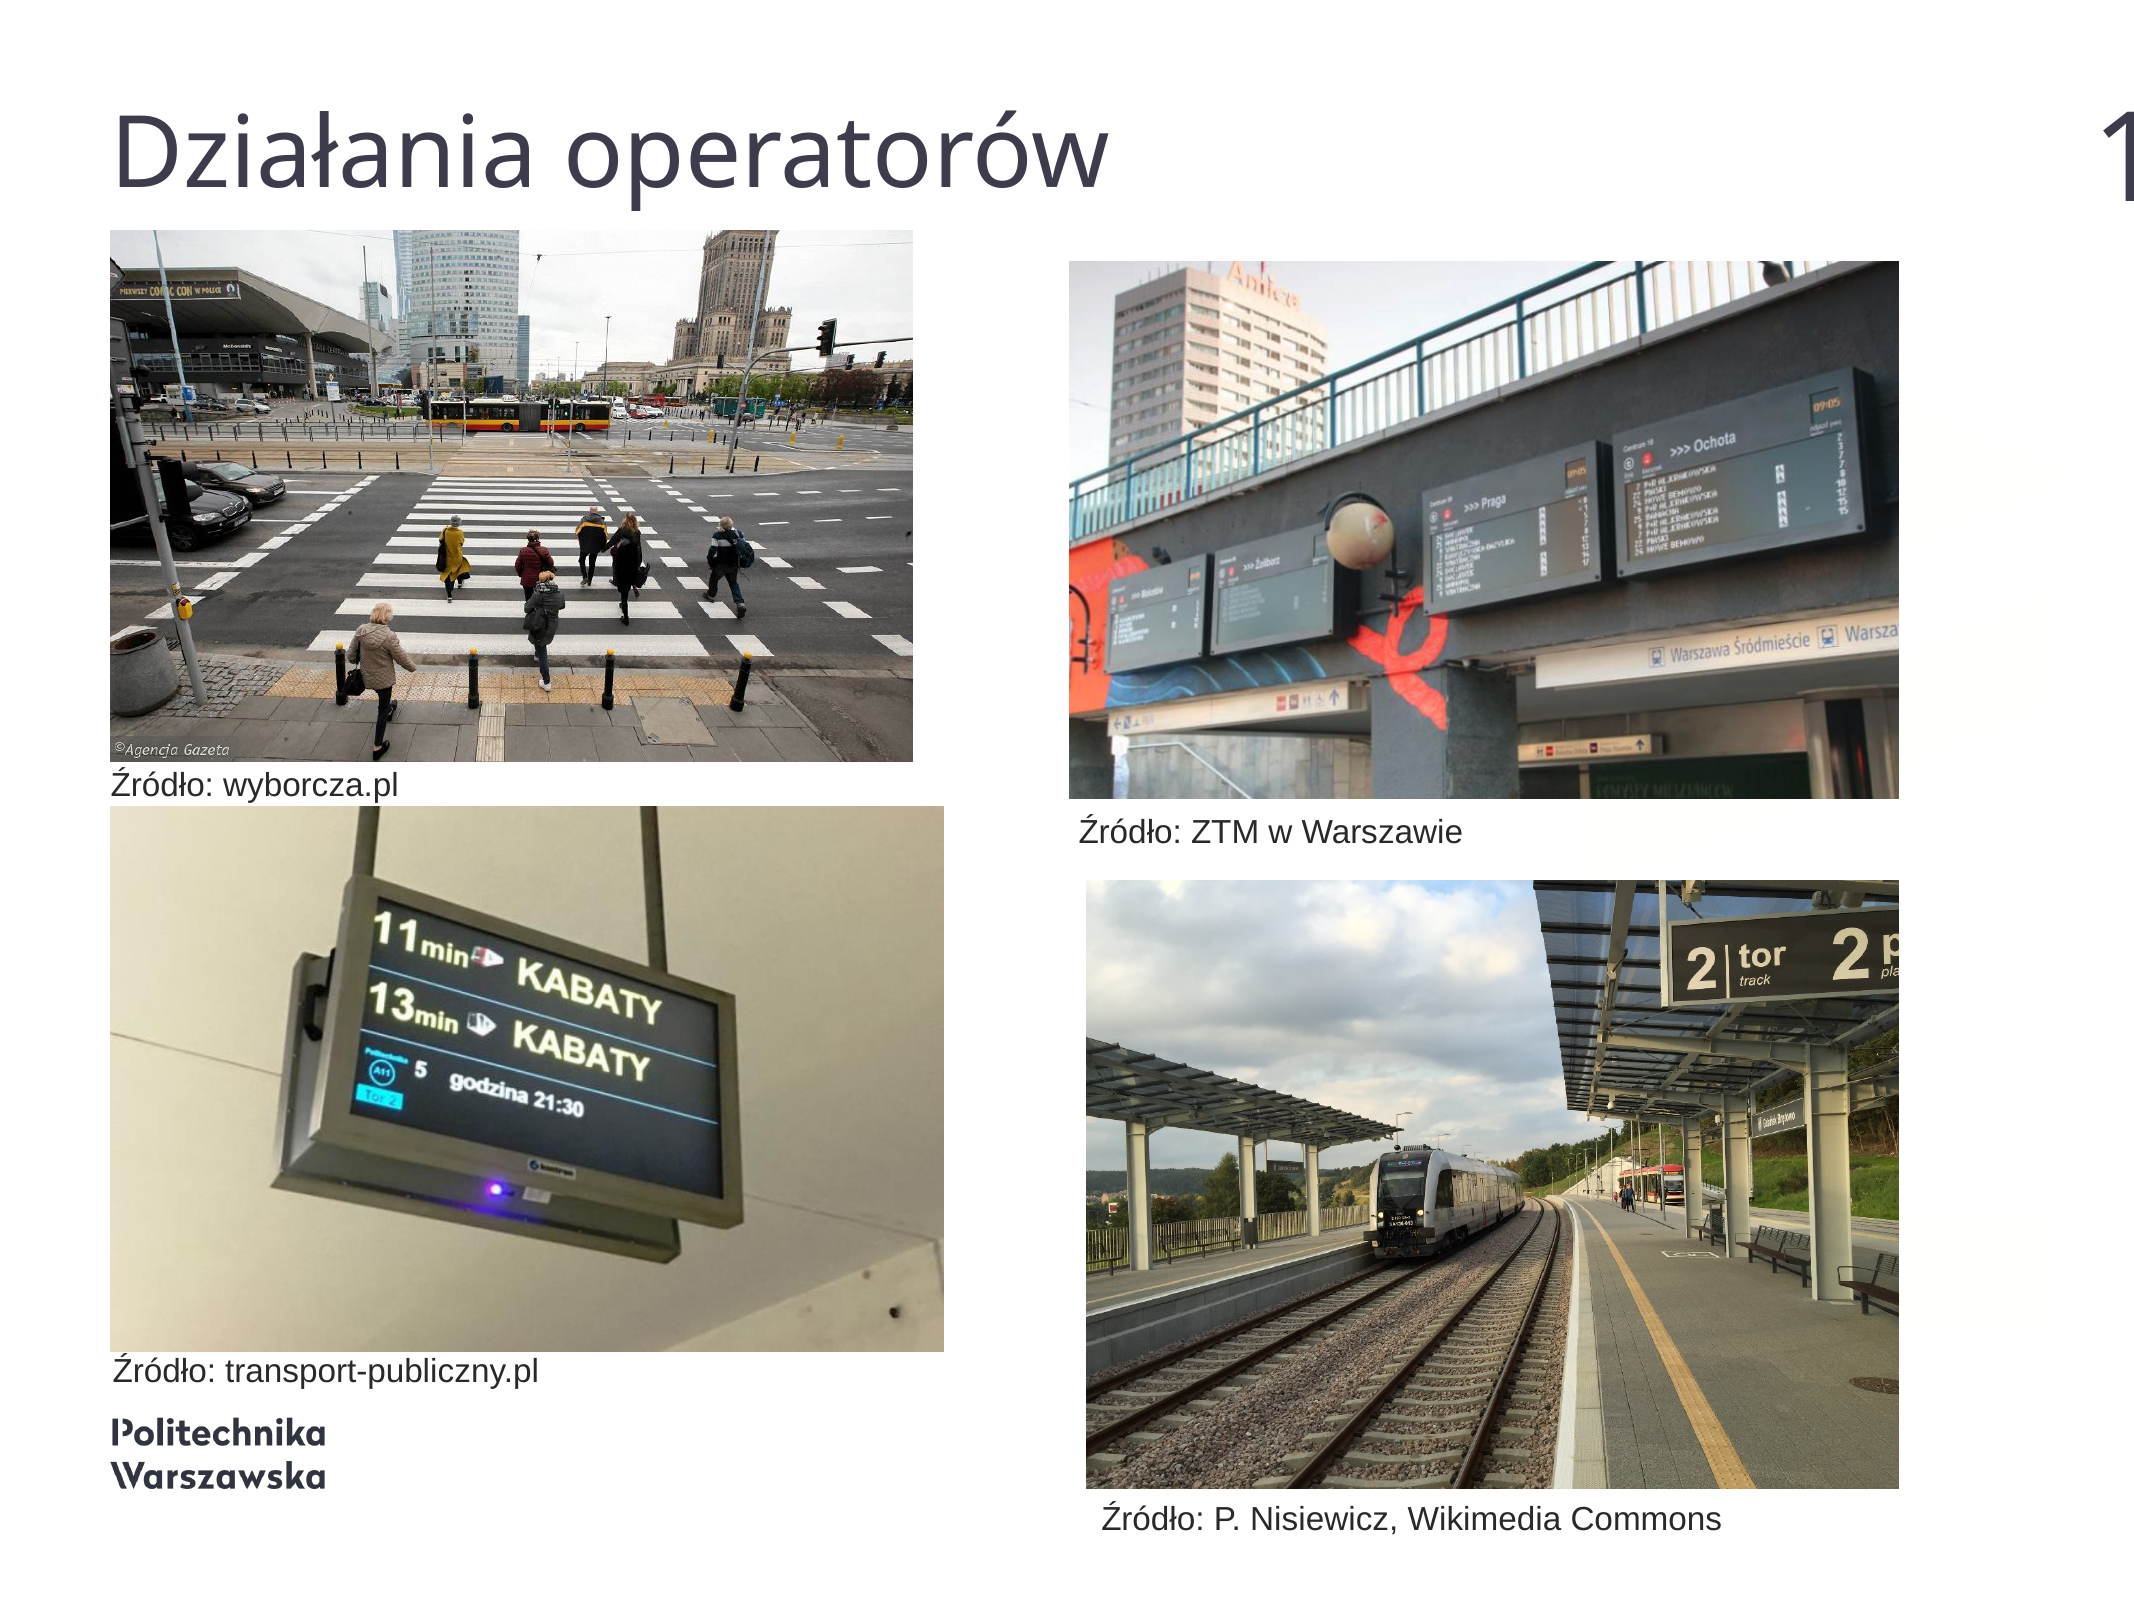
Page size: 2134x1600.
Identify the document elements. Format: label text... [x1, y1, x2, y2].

text_box Działania operatorów transportu [110, 97, 1629, 321]
picture [1069, 260, 2061, 1490]
text_box Źródło: ZTM w Warszawie [1068, 792, 1474, 860]
picture [110, 806, 944, 1352]
text_box Źródło: transport-publiczny.pl [102, 1331, 550, 1400]
text_box Źródło: wyborcza.pl [100, 744, 410, 813]
text_box Źródło: P. Nisiewicz, Wikimedia Commons [1091, 1490, 1734, 1547]
picture [110, 1417, 325, 1490]
text_box 17￼ [1622, 76, 2134, 236]
picture [110, 229, 913, 762]
